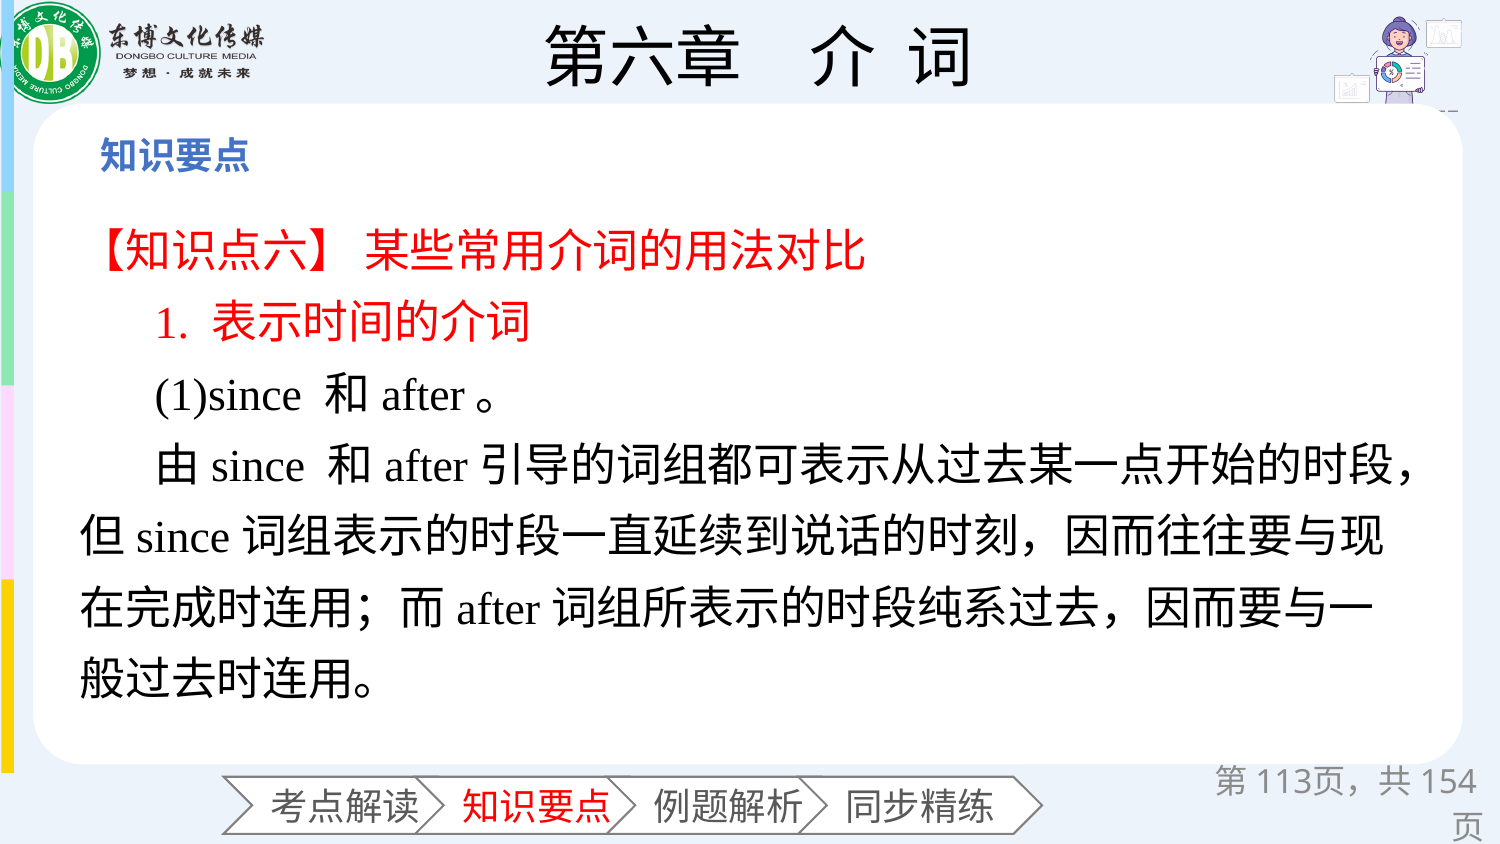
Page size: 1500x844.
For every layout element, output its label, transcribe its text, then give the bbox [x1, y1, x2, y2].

picture [14, 1, 265, 104]
slide_number 第页，共154页 [1195, 780, 1500, 826]
text_box 【知识点六】 某些常用介词的用法对比 1. 表示时间的介词 (1)since 和after。 由since 和after引导的词组都可表示从过去某一点开始的时段，但since词组表示的时段一直延续到说话的时刻，因而往往要与现在完成时连用；而after词组所表示的时段纯系过去，因而要与一般过去时连用。 [64, 197, 1436, 719]
picture [1312, 0, 1487, 131]
